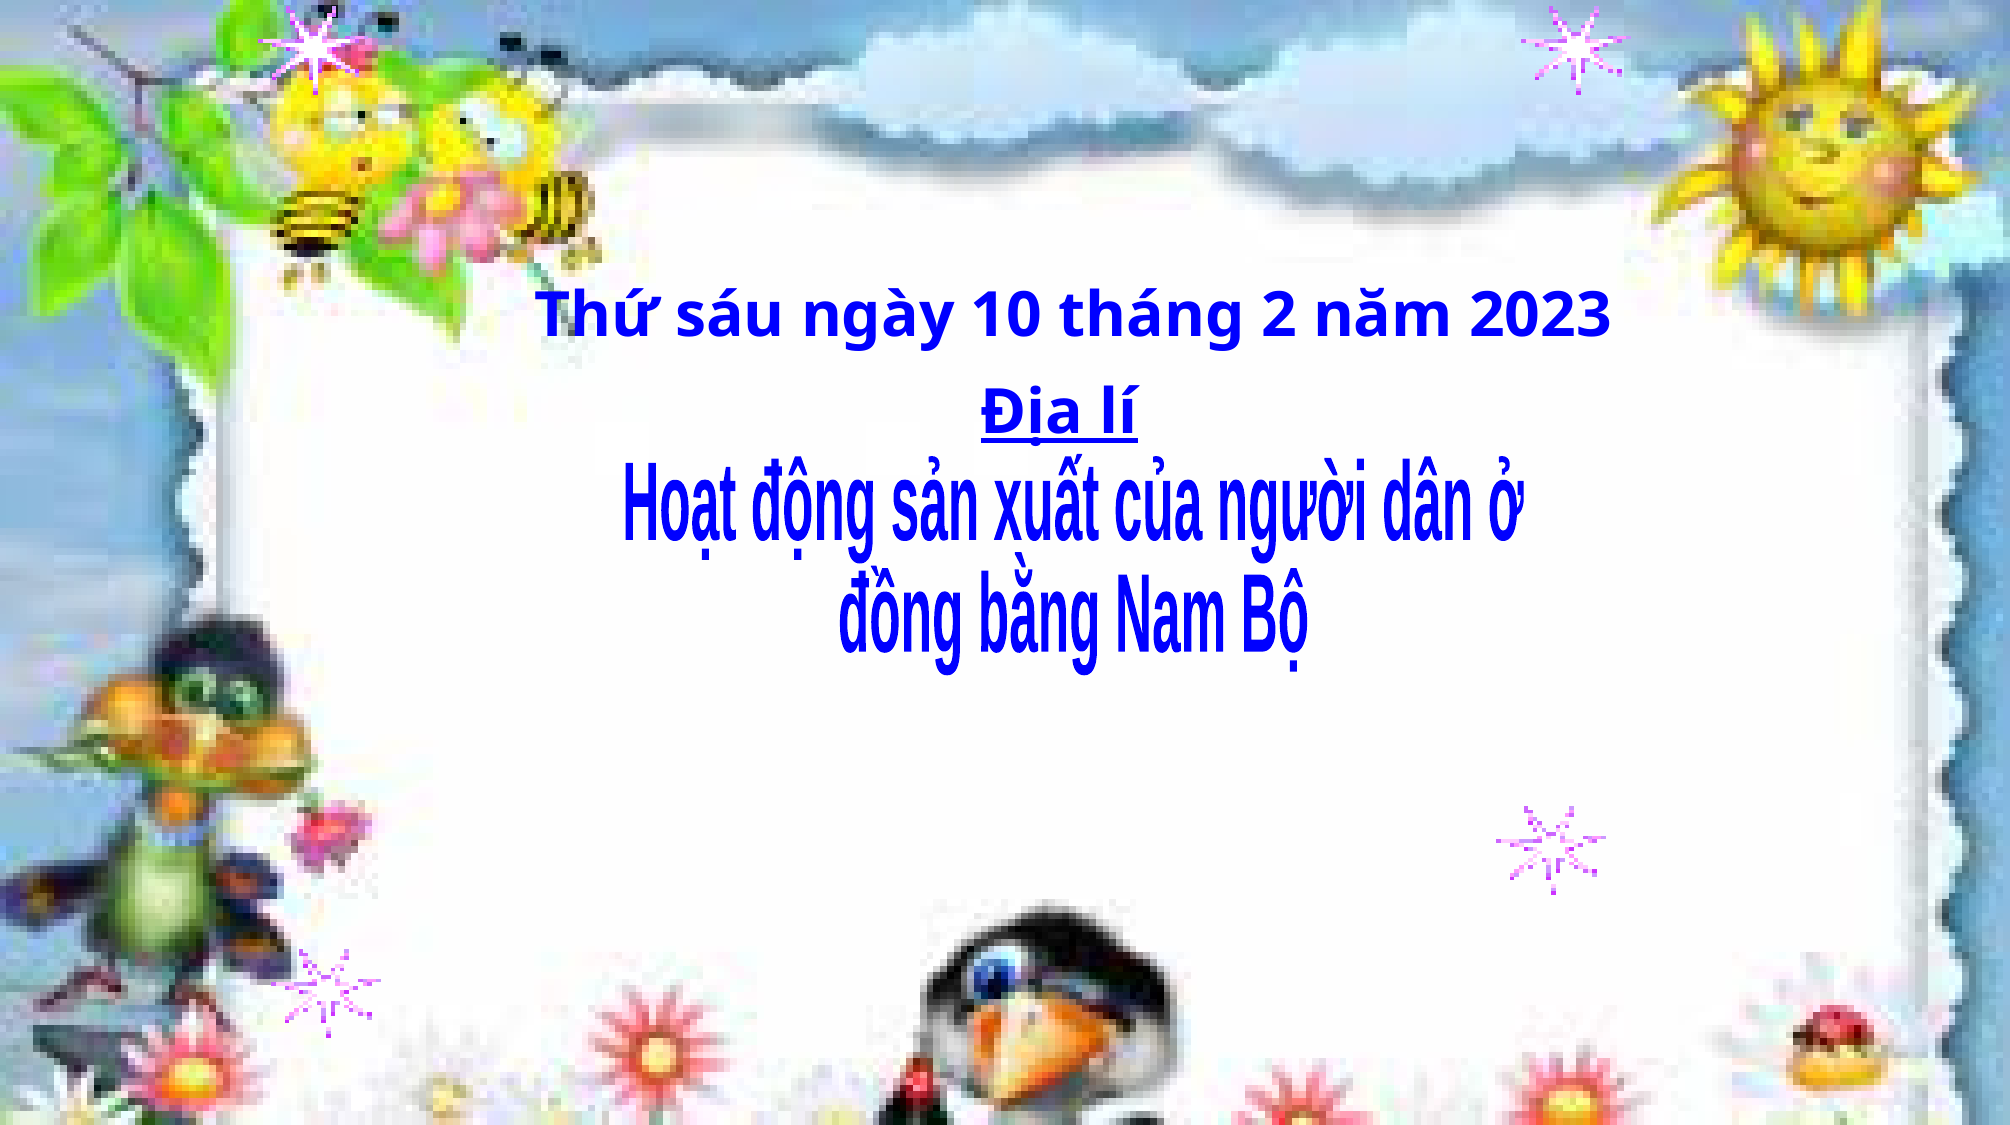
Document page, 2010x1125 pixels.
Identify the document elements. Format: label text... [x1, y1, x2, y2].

text_box Địa lí [811, 363, 1308, 454]
text_box Thứ sáu ngày 10 tháng 2 năm 2023 [417, 266, 1730, 357]
picture [0, 0, 2010, 1125]
